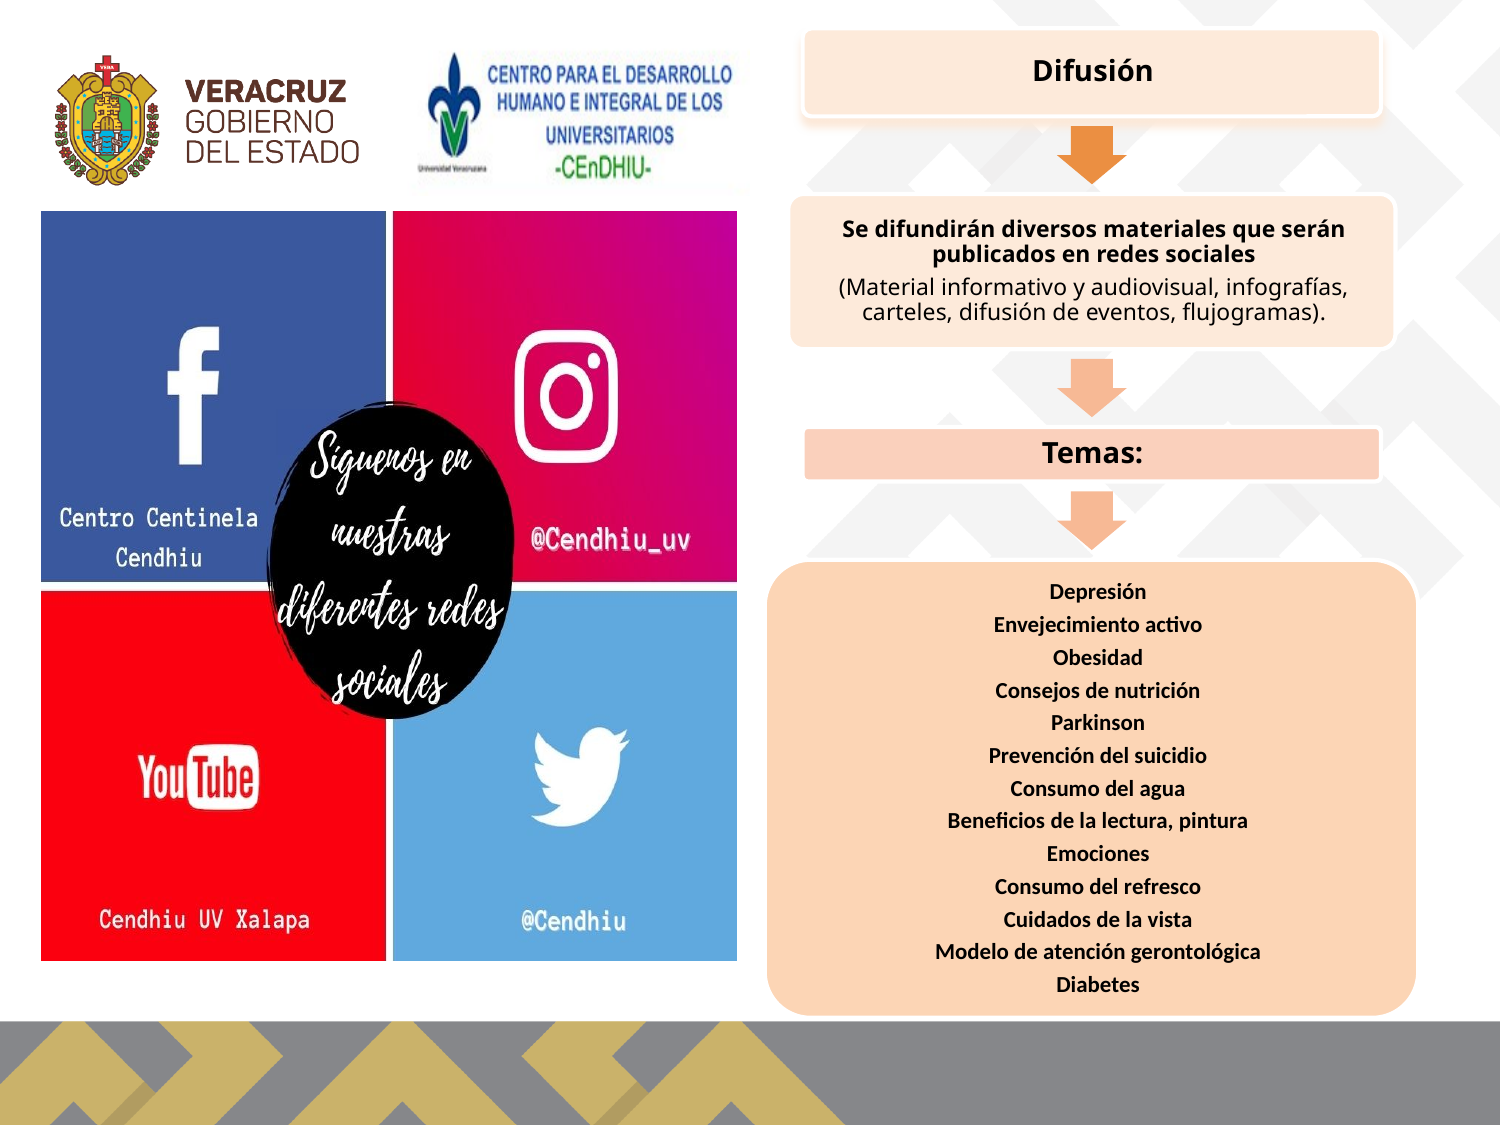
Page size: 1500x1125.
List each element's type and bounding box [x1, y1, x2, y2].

list [498, 27, 1500, 1019]
picture [0, 0, 1500, 1125]
